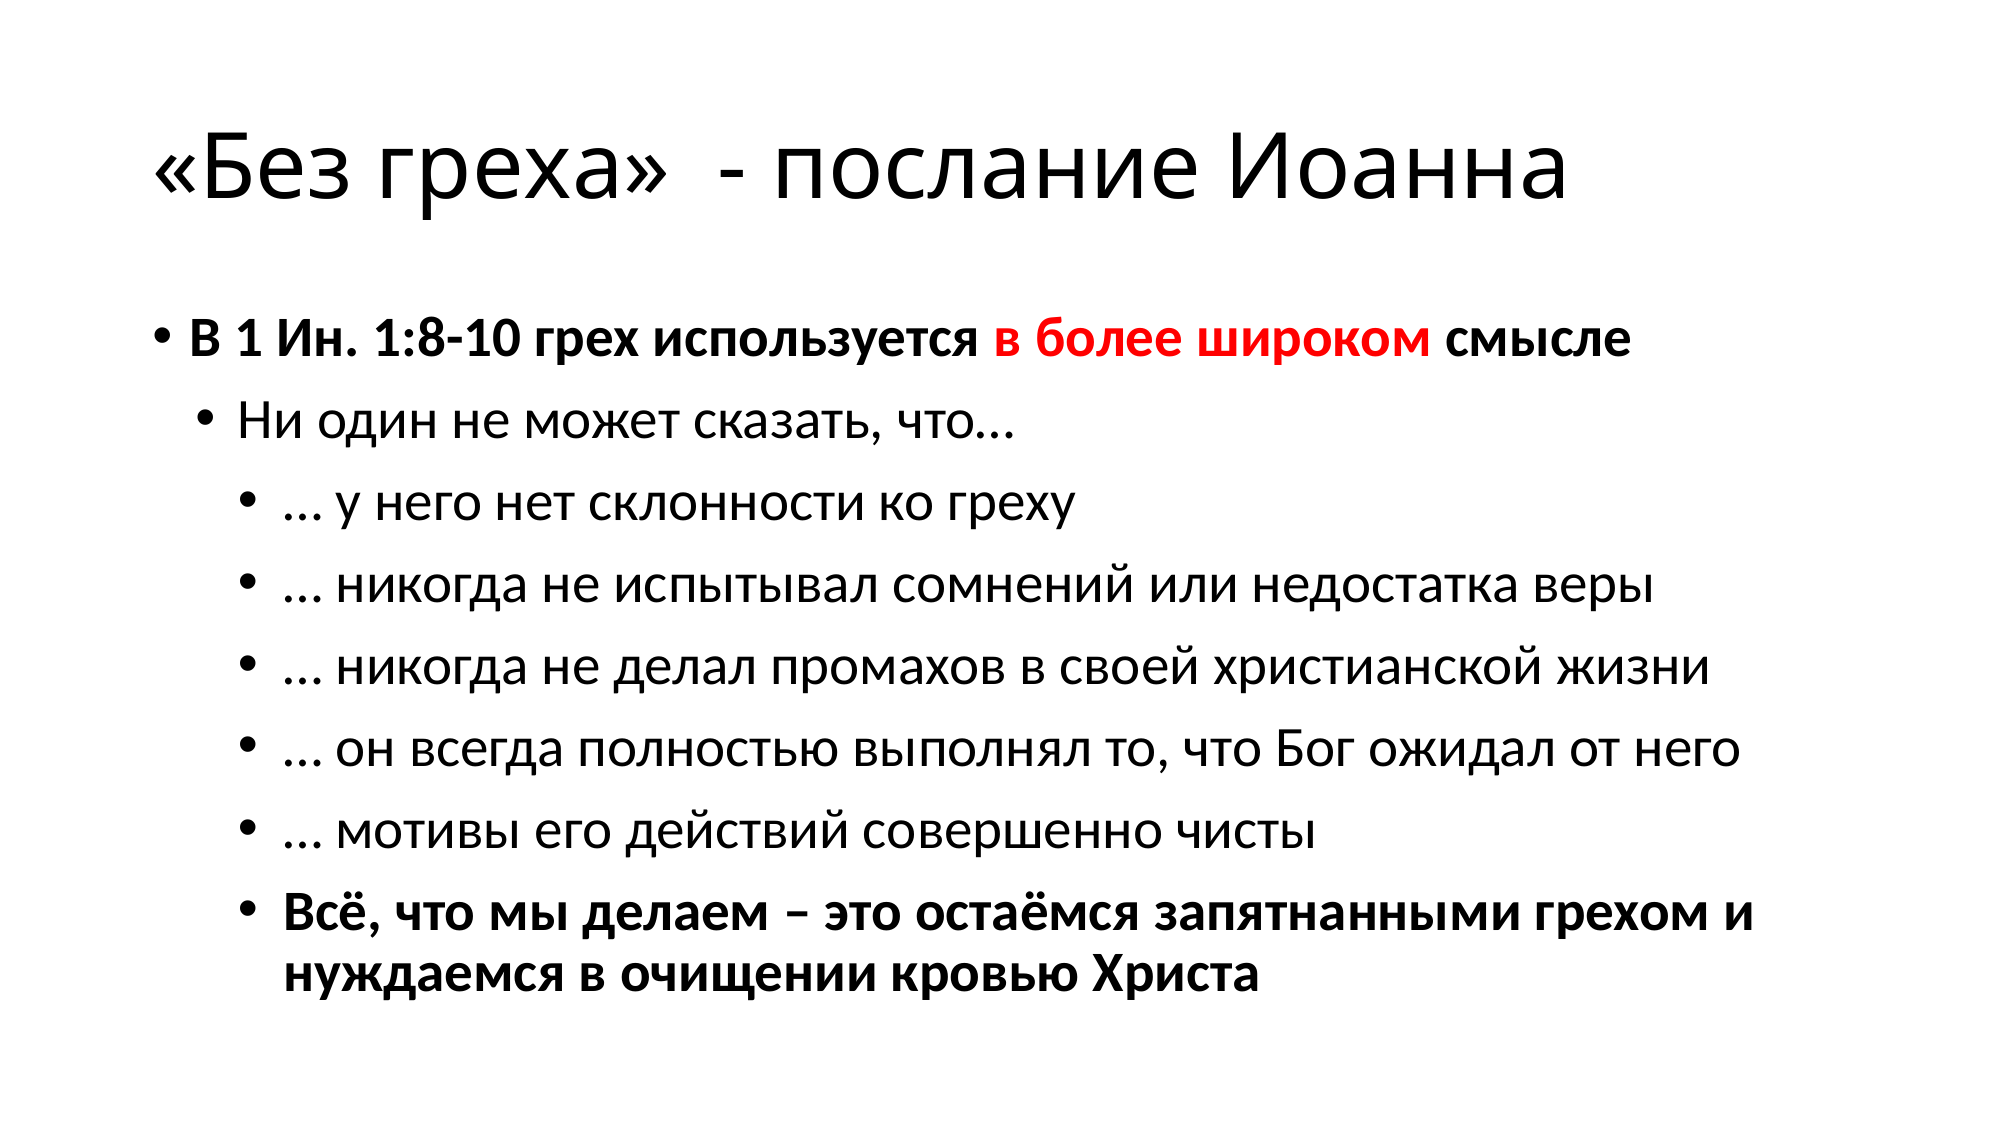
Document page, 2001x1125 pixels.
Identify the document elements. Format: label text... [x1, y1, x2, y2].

title «Без греха» - послание Иоанна [137, 59, 1863, 278]
list В 1 Ин. 1:8-10 грех используется в более широком смысле Ни один не может сказать, что… … у него нет склонности ко греху … никогда не испытывал сомнений или недостатка веры … никогда не делал промахов в своей христианской жизни … он всегда полностью выполнял то, что Бог ожидал от него … мотивы его действий совершенно чисты Всё, что мы делаем – это остаёмся запятнанными грехом и нуждаемся в очищении кровью Христа [137, 299, 1863, 1014]
